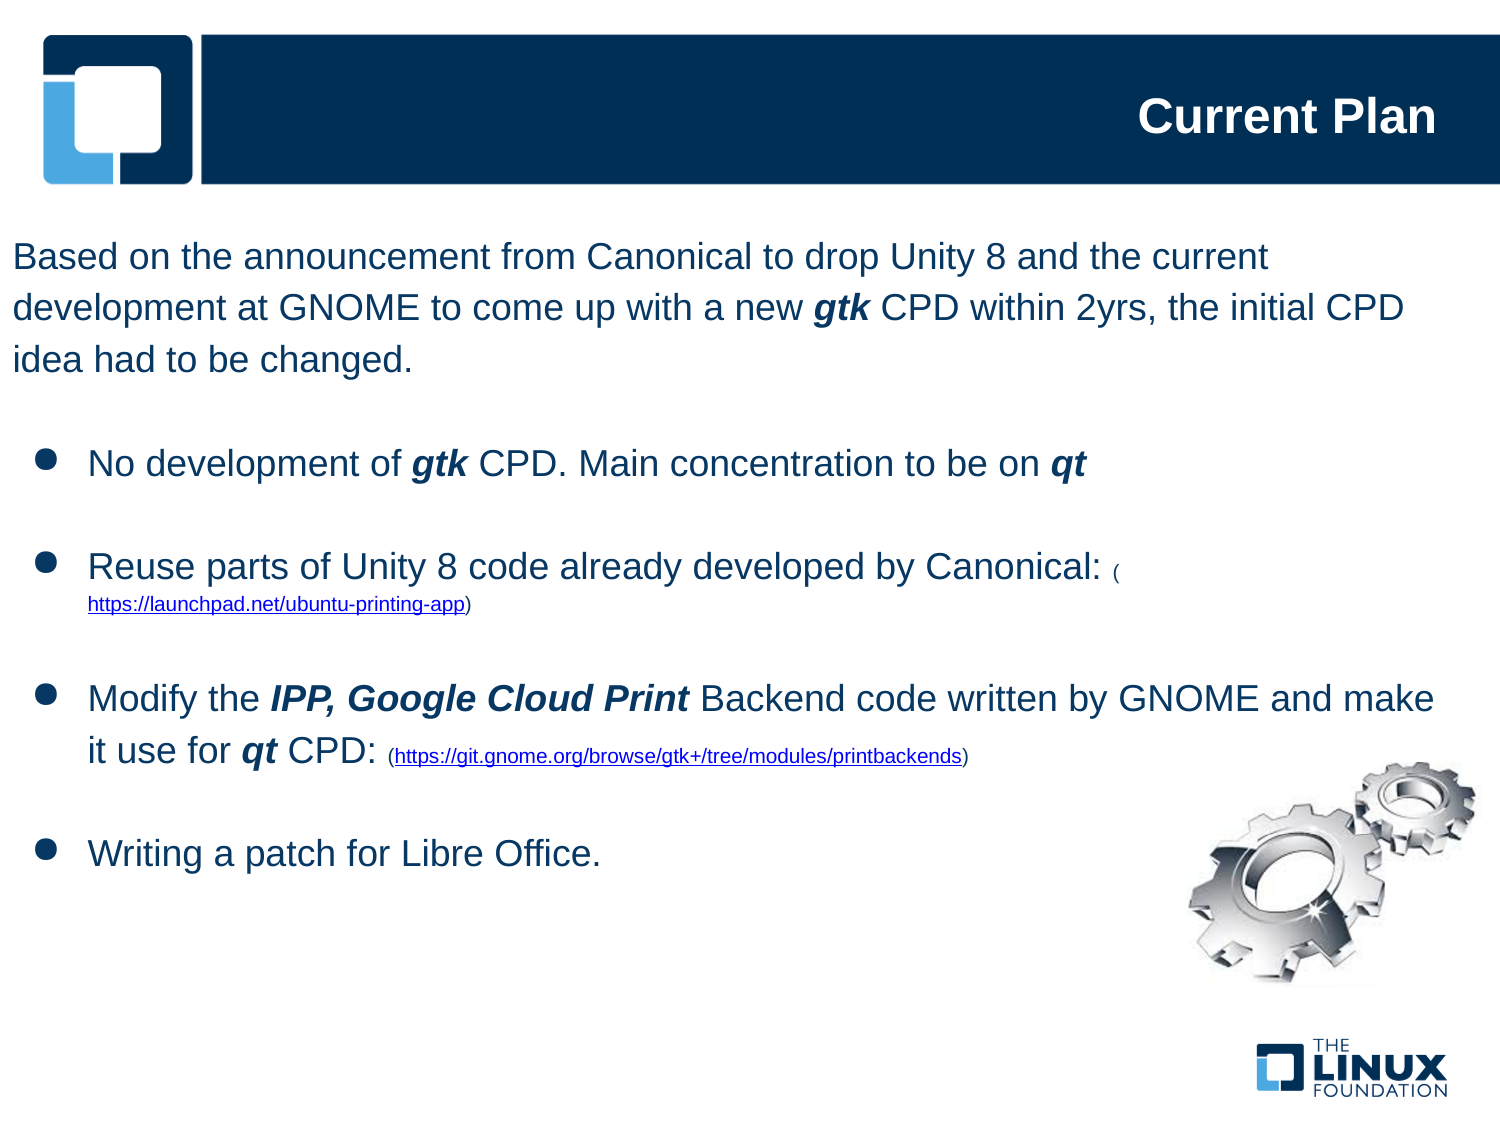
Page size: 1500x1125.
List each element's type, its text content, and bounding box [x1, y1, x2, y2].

text_box Current Plan [249, 44, 1438, 183]
text_box Based on the announcement from Canonical to drop Unity 8 and the current development at GNOME to come up with a new gtk CPD within 2yrs, the initial CPD idea had to be changed. No development of gtk CPD. Main concentration to be on qt Reuse parts of Unity 8 code already developed by Canonical: (https://launchpad.net/ubuntu-printing-app) Modify the IPP, Google Cloud Print Backend code written by GNOME and make it use for qt CPD: (https://git.gnome.org/browse/gtk+/tree/modules/printbackends) Writing a patch for Libre Office. [12, 224, 1455, 1026]
picture [0, 0, 1500, 1125]
